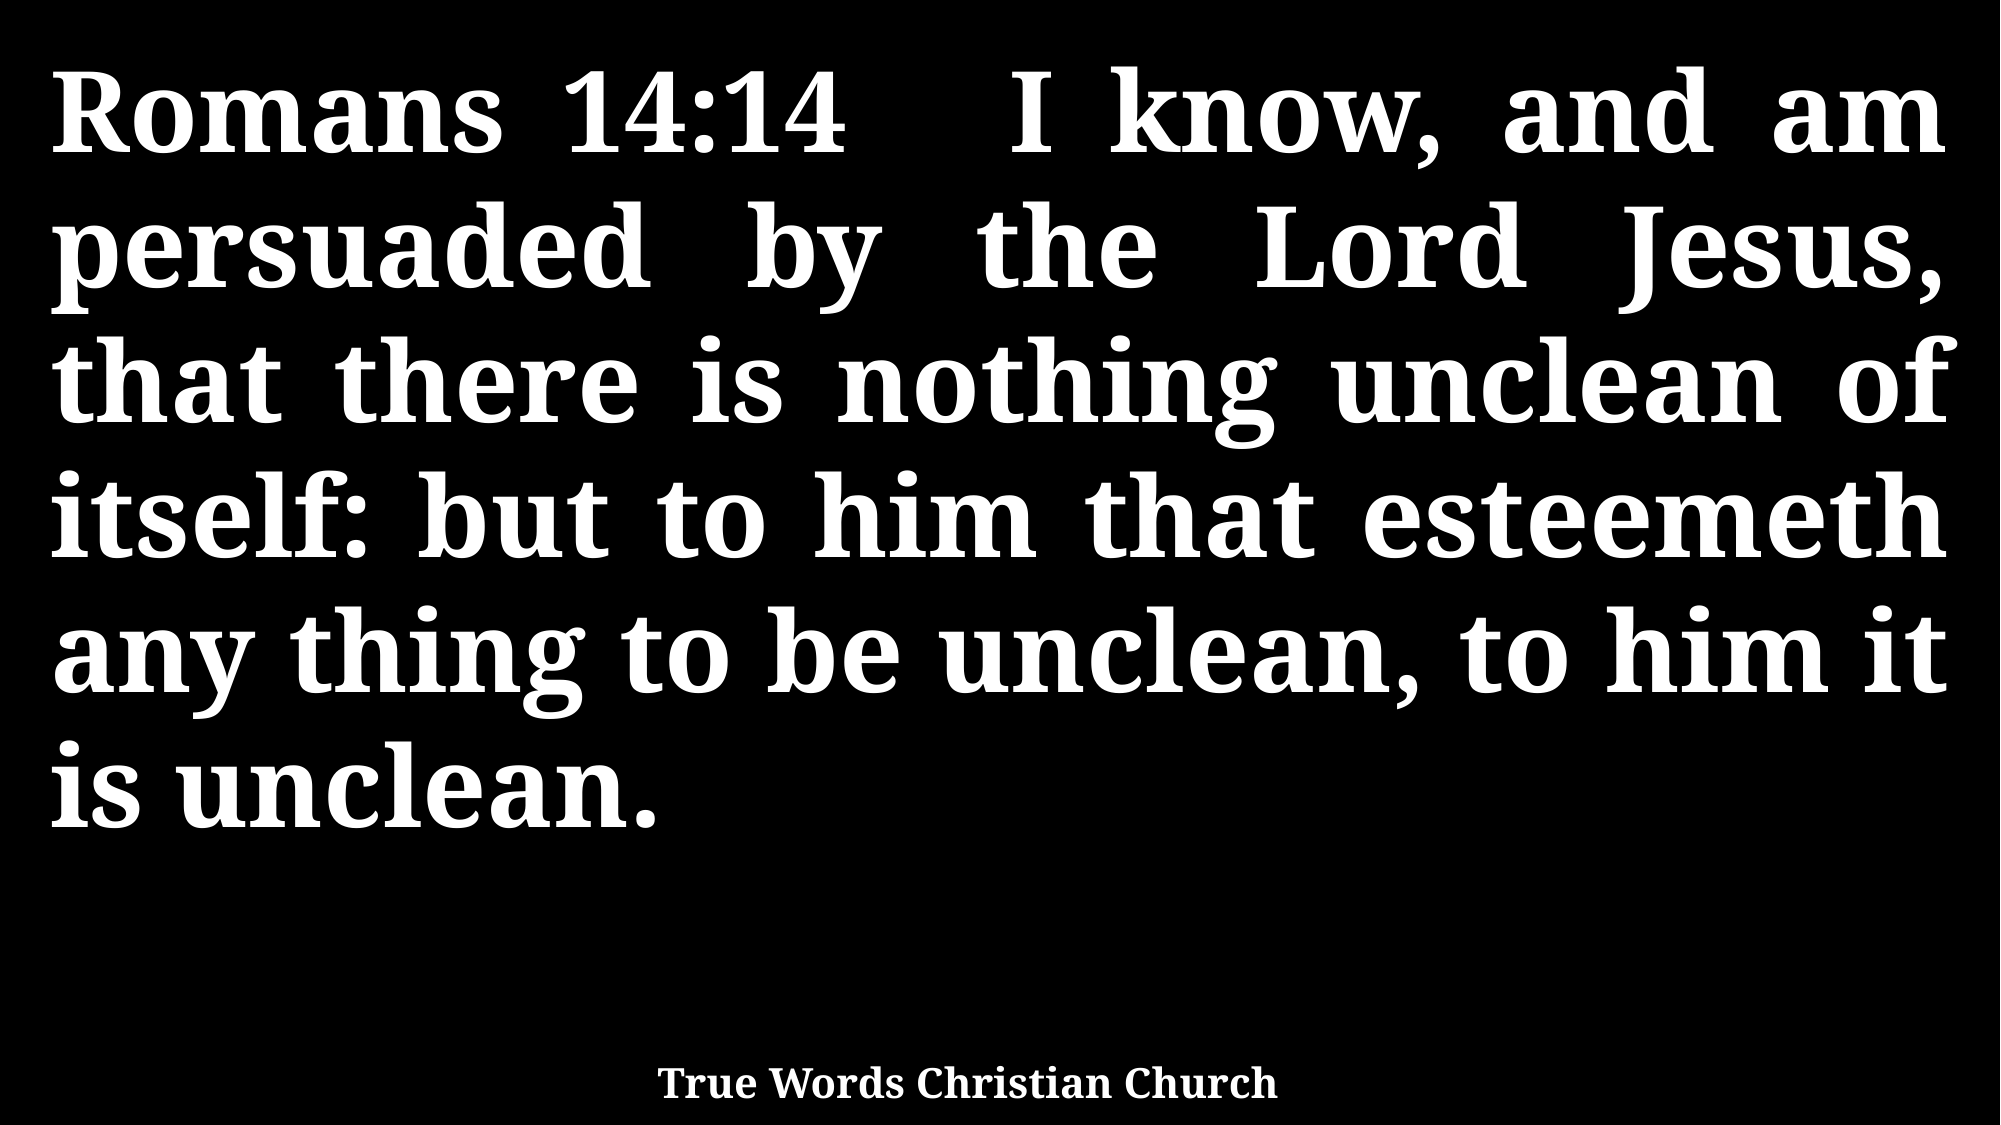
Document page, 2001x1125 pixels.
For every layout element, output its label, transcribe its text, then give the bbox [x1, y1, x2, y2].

text_box True Words Christian Church [642, 1049, 1294, 1114]
text_box Romans 14:14 I know, and am persuaded by the Lord Jesus, that there is nothing unclean of itself: but to him that esteemeth any thing to be unclean, to him it is unclean. [35, 32, 1965, 857]
